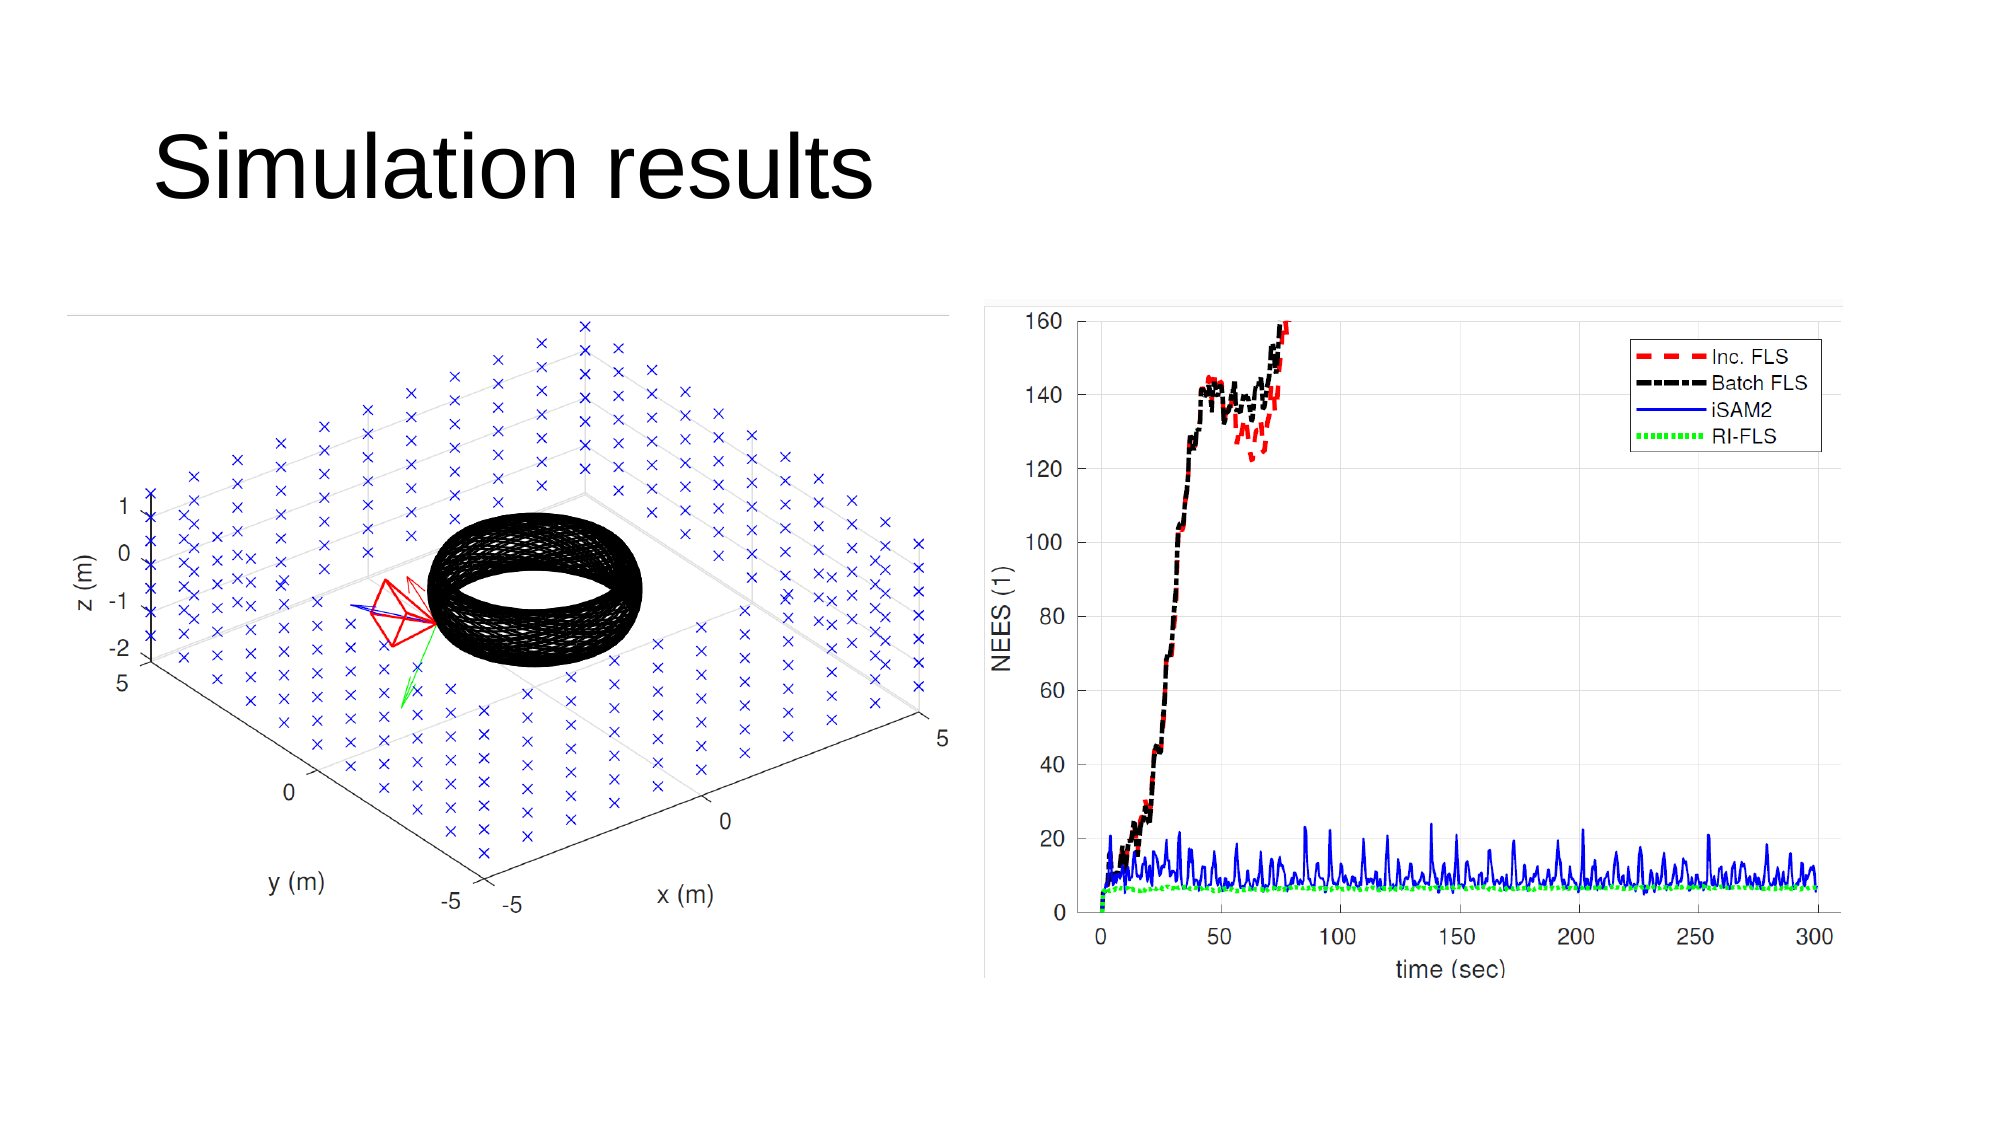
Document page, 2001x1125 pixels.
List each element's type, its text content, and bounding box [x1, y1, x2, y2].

picture [67, 313, 950, 913]
picture [984, 299, 1844, 978]
title Simulation results [137, 59, 1863, 278]
